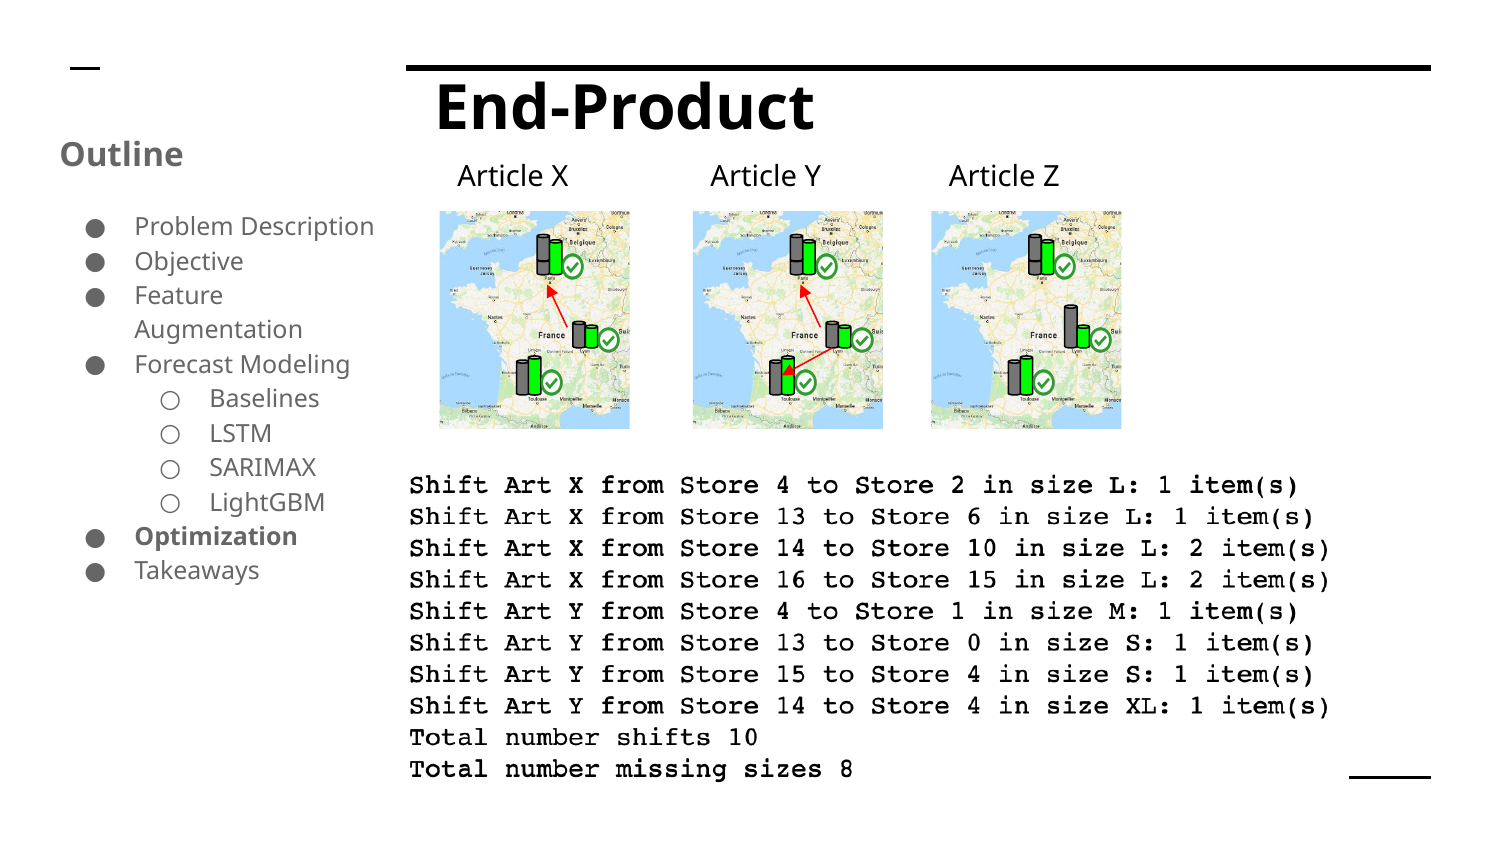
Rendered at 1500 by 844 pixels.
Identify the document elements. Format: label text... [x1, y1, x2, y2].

text_box Article Y [695, 142, 915, 262]
picture [692, 211, 884, 430]
picture [401, 470, 1349, 792]
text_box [546, 284, 568, 328]
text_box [787, 334, 827, 357]
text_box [800, 284, 821, 328]
picture [931, 211, 1122, 430]
text_box Outline Problem Description Objective Feature Augmentation Forecast Modeling Baselines LSTM SARIMAX LightGBM Optimization Takeaways [44, 112, 394, 751]
text_box Article X [442, 142, 662, 262]
picture [439, 211, 630, 430]
title End-Product [419, 52, 1457, 157]
text_box Article Z [934, 142, 1154, 262]
